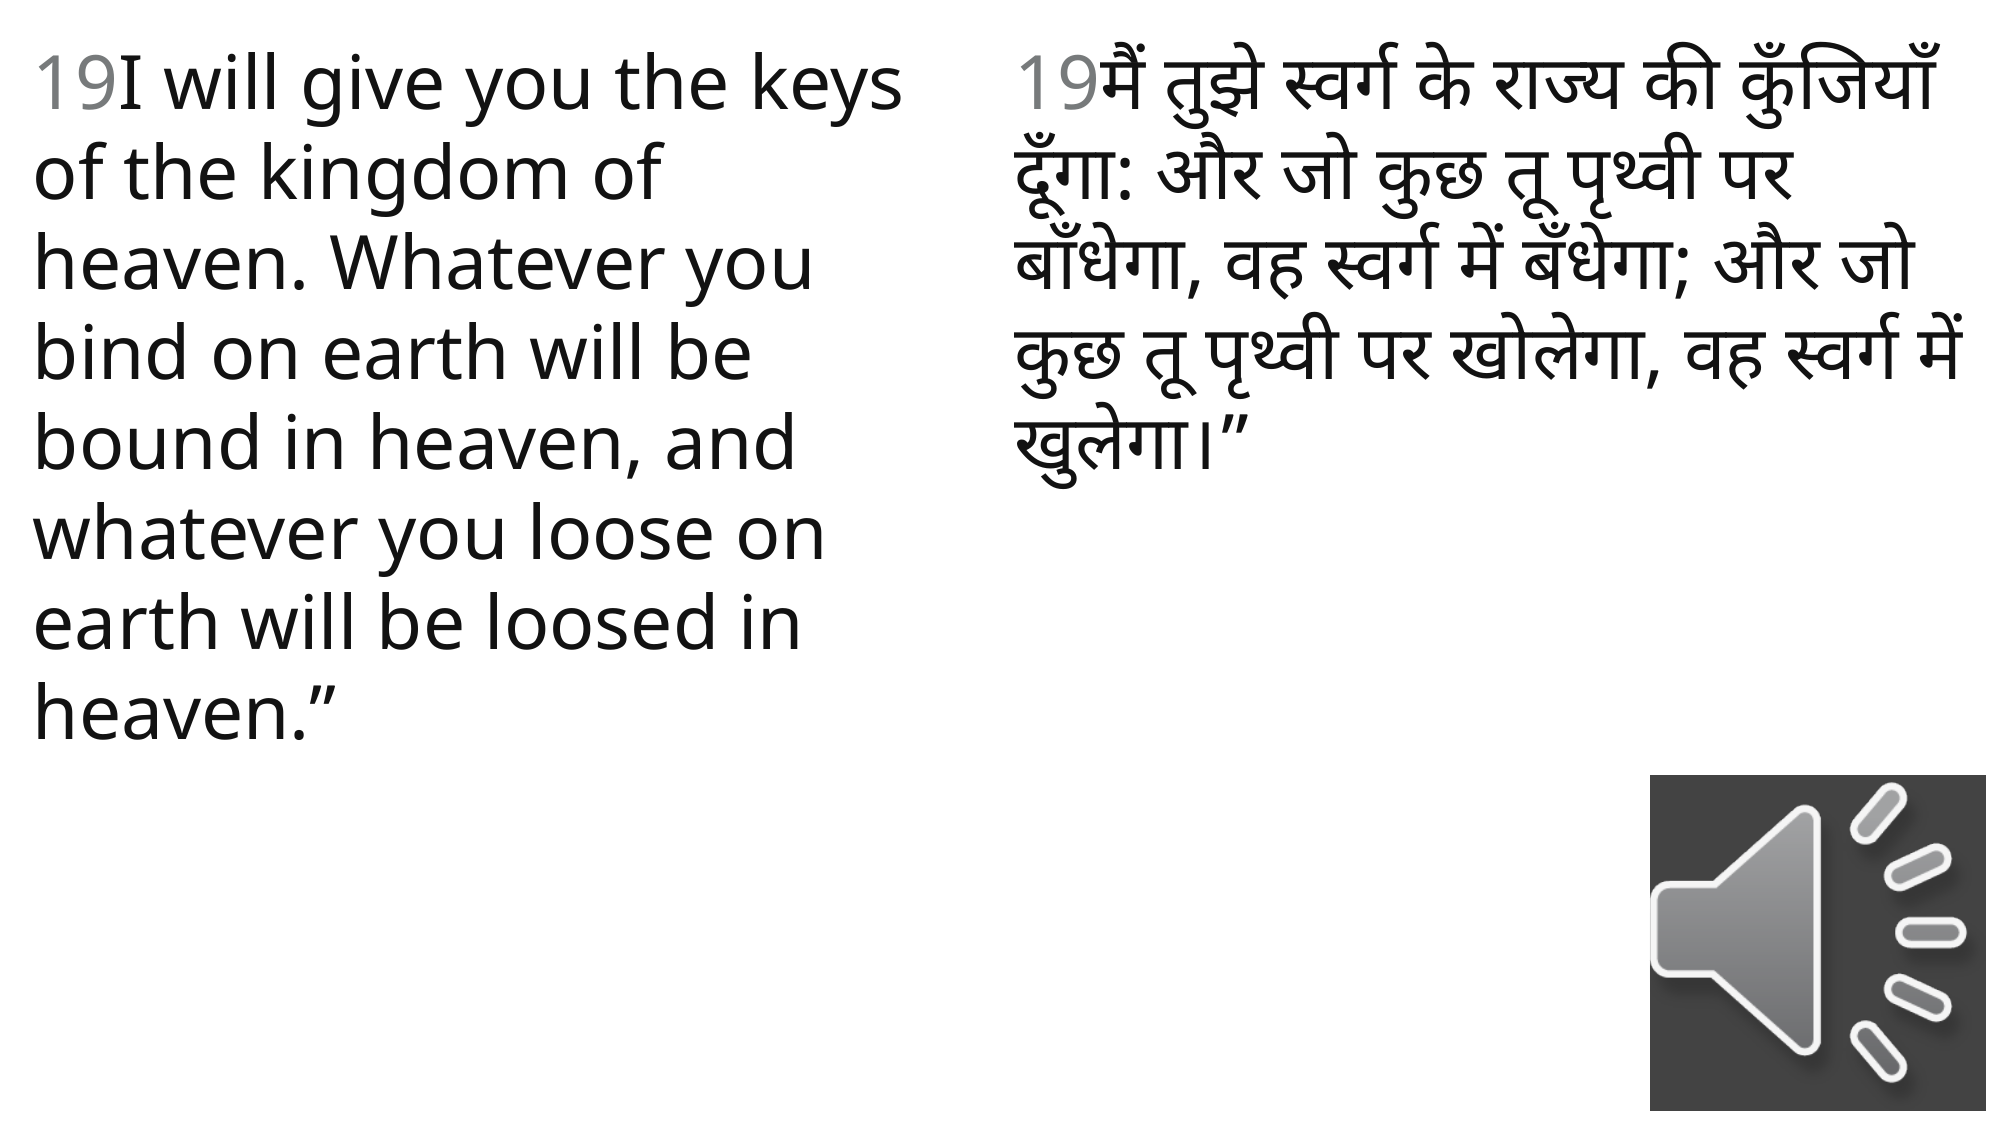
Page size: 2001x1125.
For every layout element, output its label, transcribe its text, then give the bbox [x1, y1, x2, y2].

picture [1648, 773, 1987, 1112]
text_box 19I will give you the keys of the kingdom of heaven. Whatever you bind on earth will be bound in heaven, and whatever you loose on earth will be loosed in heaven.” [18, 27, 973, 1104]
text_box 19मैं तुझे स्वर्ग के राज्य की कुँजियाँ दूँगा: और जो कुछ तू पृथ्वी पर बाँधेगा, वह स्वर्ग में बँधेगा; और जो कुछ तू पृथ्वी पर खोलेगा, वह स्वर्ग में खुलेगा।” [999, 27, 2000, 1104]
